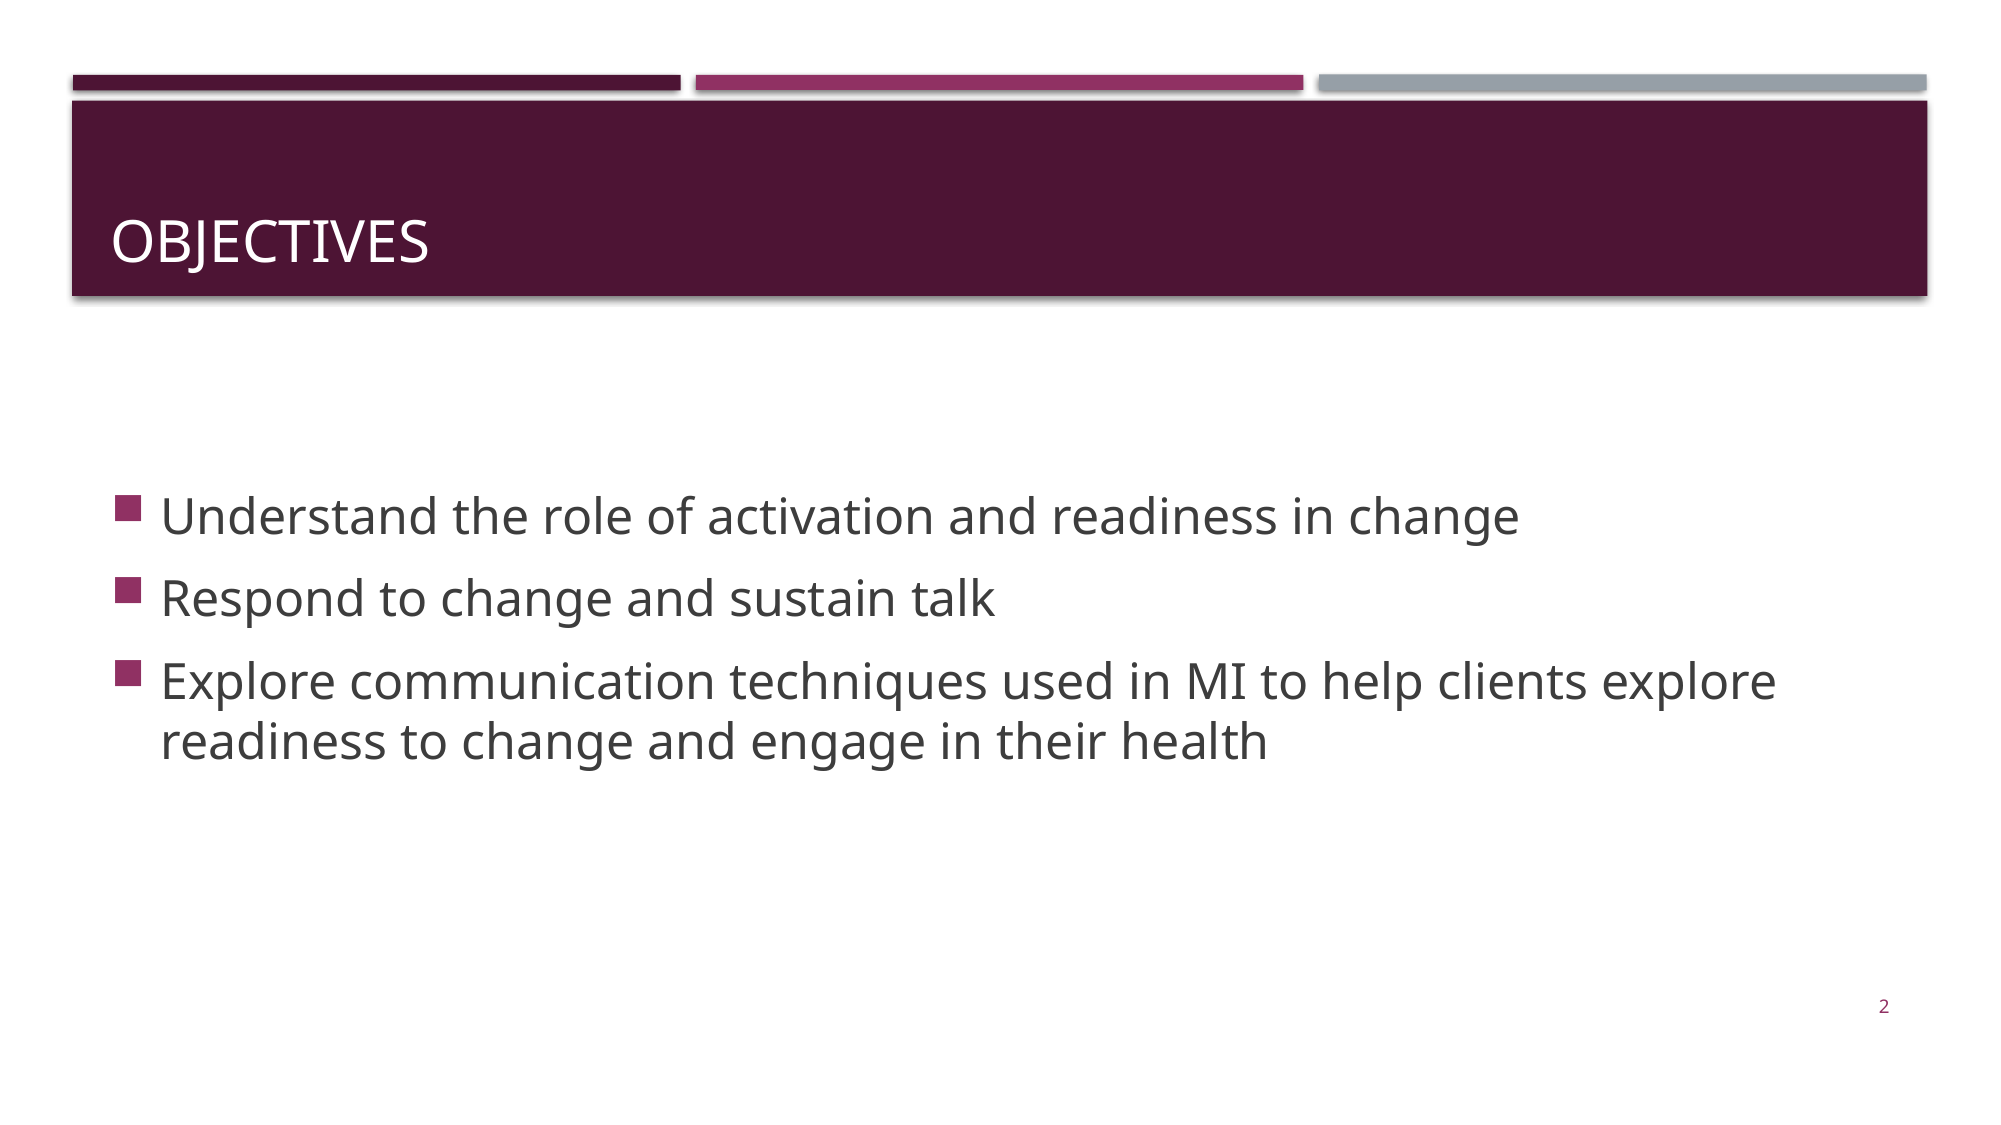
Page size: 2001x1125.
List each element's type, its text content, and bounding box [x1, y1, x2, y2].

slide_number 2 [1732, 977, 1905, 1037]
title Objectives [95, 115, 1905, 282]
list Understand the role of activation and readiness in change Respond to change and sustain talk Explore communication techniques used in MI to help clients explore readiness to change and engage in their health [95, 357, 1905, 962]
